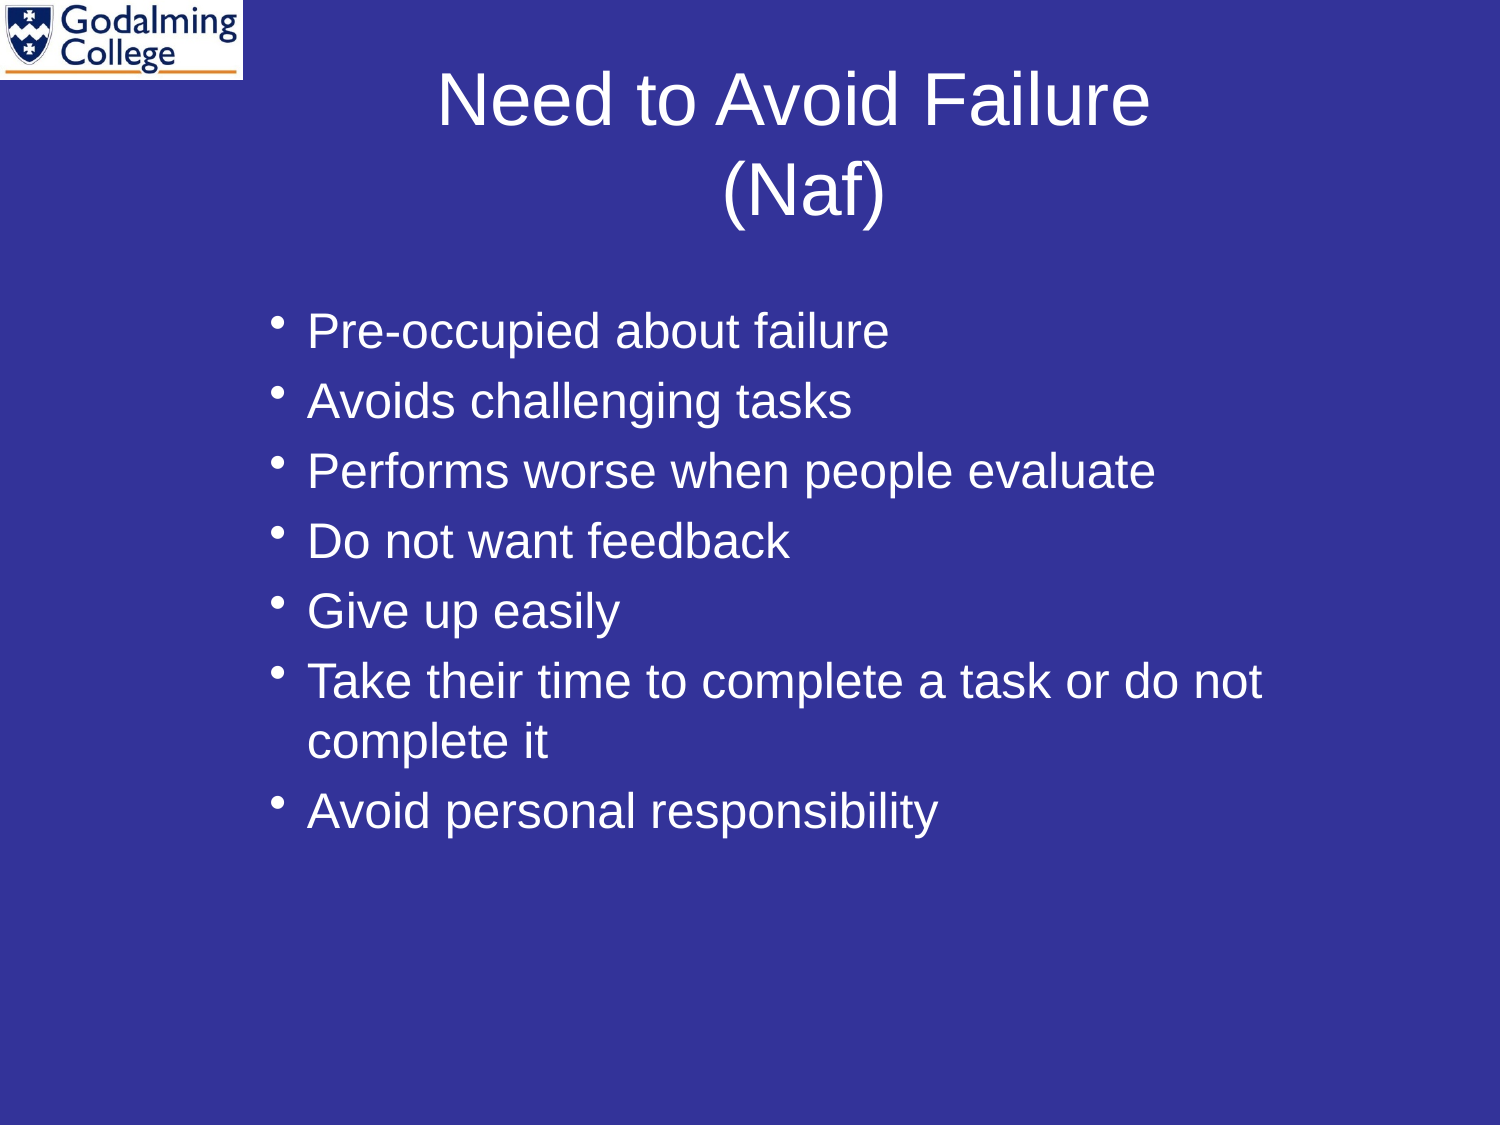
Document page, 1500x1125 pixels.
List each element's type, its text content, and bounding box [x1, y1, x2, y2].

list Pre-occupied about failure Avoids challenging tasks Performs worse when people evaluate Do not want feedback Give up easily Take their time to complete a task or do not complete it Avoid personal responsibility [29, 290, 1294, 1034]
picture [0, 0, 243, 81]
text_box Need to Avoid Failure (Naf) [407, 42, 1202, 238]
